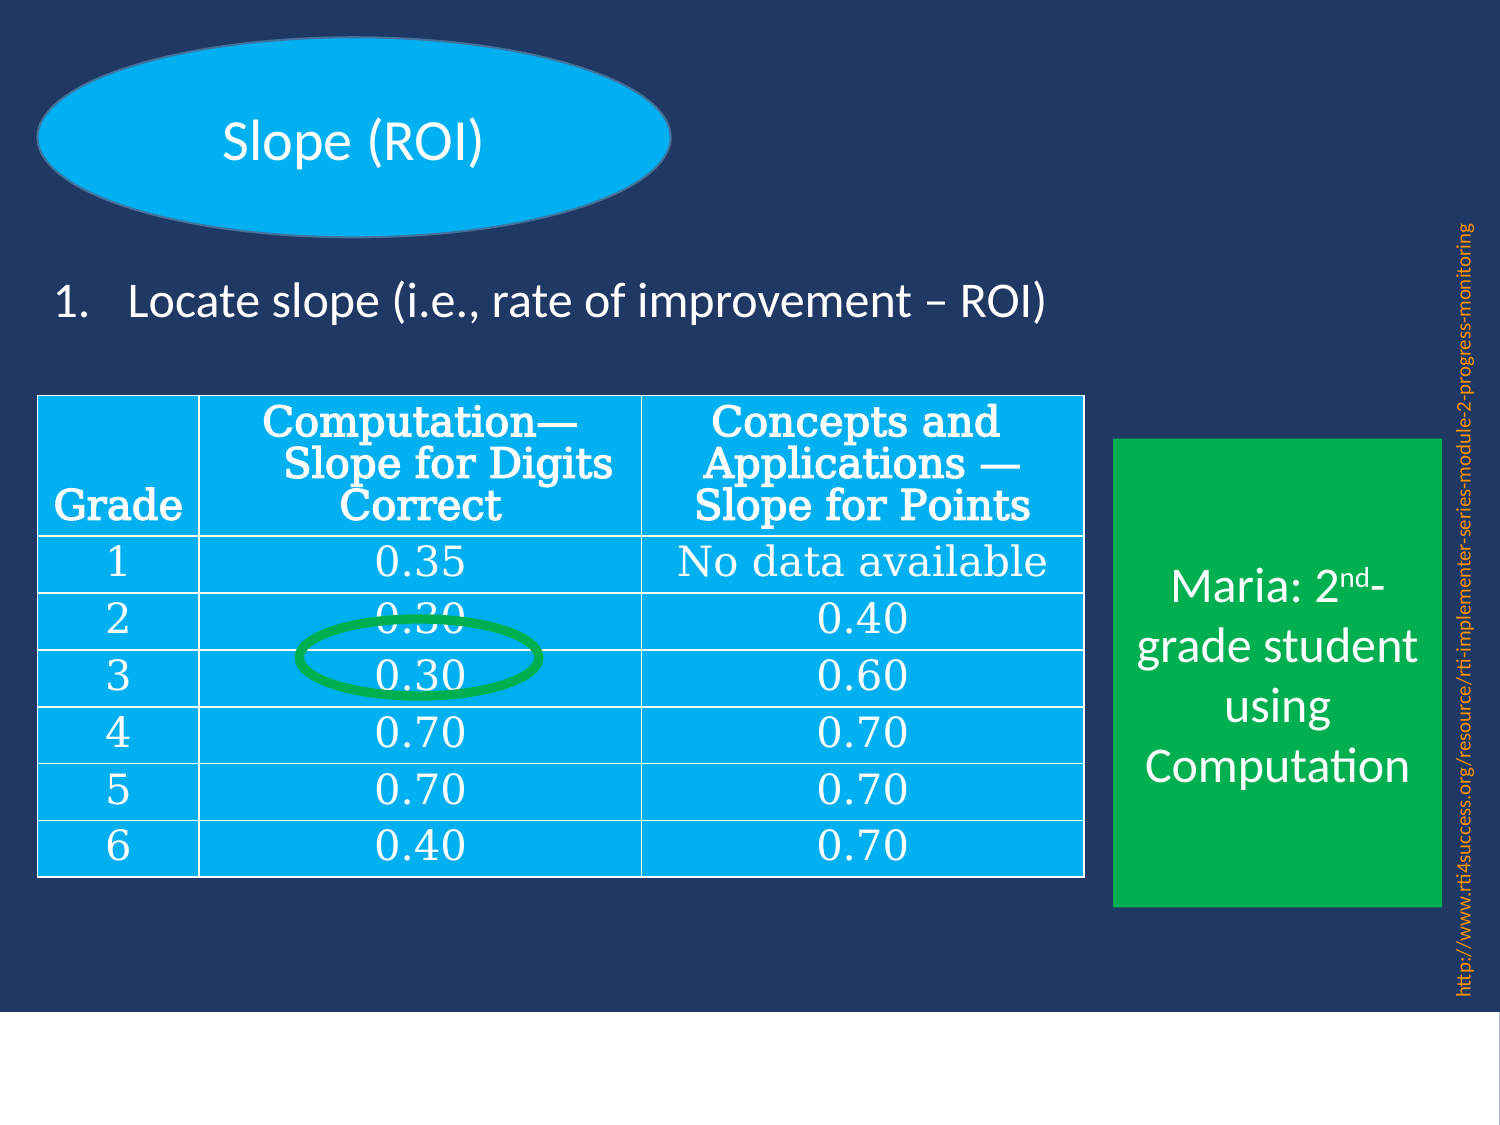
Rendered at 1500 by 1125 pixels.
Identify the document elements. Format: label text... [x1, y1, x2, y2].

table_cell 0.30 [200, 651, 641, 706]
table_header Concepts and Applications — Slope for Points [642, 396, 1083, 535]
table_cell 0.35 [200, 537, 641, 592]
table_cell 2 [38, 594, 198, 649]
table_cell 0.60 [642, 651, 1083, 706]
table_cell 5 [38, 764, 198, 820]
table_header Grade [38, 396, 198, 535]
table_header Computation—Slope for Digits Correct [200, 396, 641, 535]
table_cell 0.40 [200, 821, 641, 876]
text_box Maria: 2nd-grade student using Computation [1112, 438, 1443, 908]
table_cell 0.40 [642, 594, 1083, 649]
table_cell 0.70 [642, 708, 1083, 763]
table_cell 4 [38, 708, 198, 763]
table_cell 0.70 [642, 821, 1083, 876]
table_cell 0.70 [200, 708, 641, 763]
text_box http://www.rti4success.org/resource/rti-implementer-series-module-2-progress-monitoring [1442, 0, 1482, 1013]
text_box [298, 617, 540, 698]
table_cell 3 [38, 651, 198, 706]
table_cell 0.30 [200, 594, 641, 649]
table_cell 6 [38, 821, 198, 876]
table_cell 1 [38, 537, 198, 592]
table_cell No data available [642, 537, 1083, 592]
table_cell 0.70 [642, 764, 1083, 820]
text_box Slope (ROI) [36, 36, 672, 239]
table_cell 0.70 [200, 764, 641, 820]
list Locate slope (i.e., rate of improvement – ROI) [37, 260, 1442, 999]
